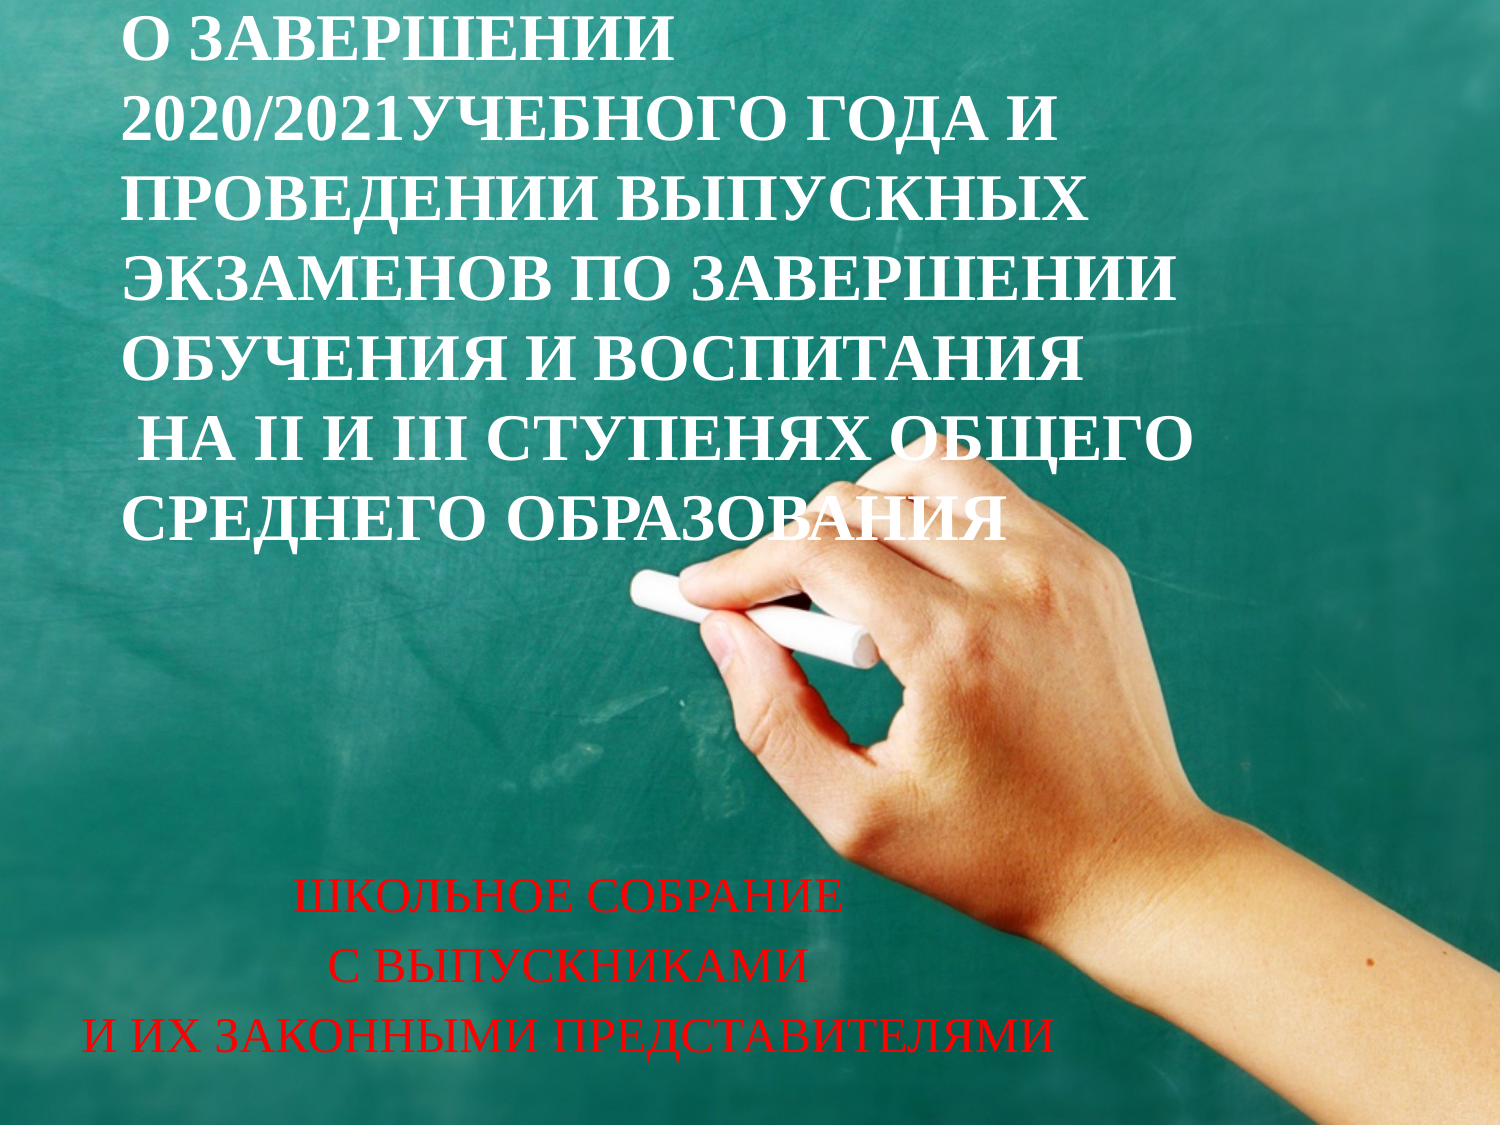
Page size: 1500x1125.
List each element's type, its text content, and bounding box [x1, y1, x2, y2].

title О ЗАВЕРШЕНИИ 2020/2021УЧЕБНОГО ГОДА И ПРОВЕДЕНИИ ВЫПУСКНЫХ ЭКЗАМЕНОВ ПО ЗАВЕРШЕНИИ ОБУЧЕНИЯ И ВОСПИТАНИЯ НА II И III СТУПЕНЯХ ОБЩЕГО СРЕДНЕГО ОБРАЗОВАНИЯ [105, 93, 1356, 295]
subtitle ШКОЛЬНОЕ СОБРАНИЕ С ВЫПУСКНИКАМИ И ИХ ЗАКОННЫМИ ПРЕДСТАВИТЕЛЯМИ [34, 855, 1102, 1081]
picture [0, 0, 1500, 1125]
